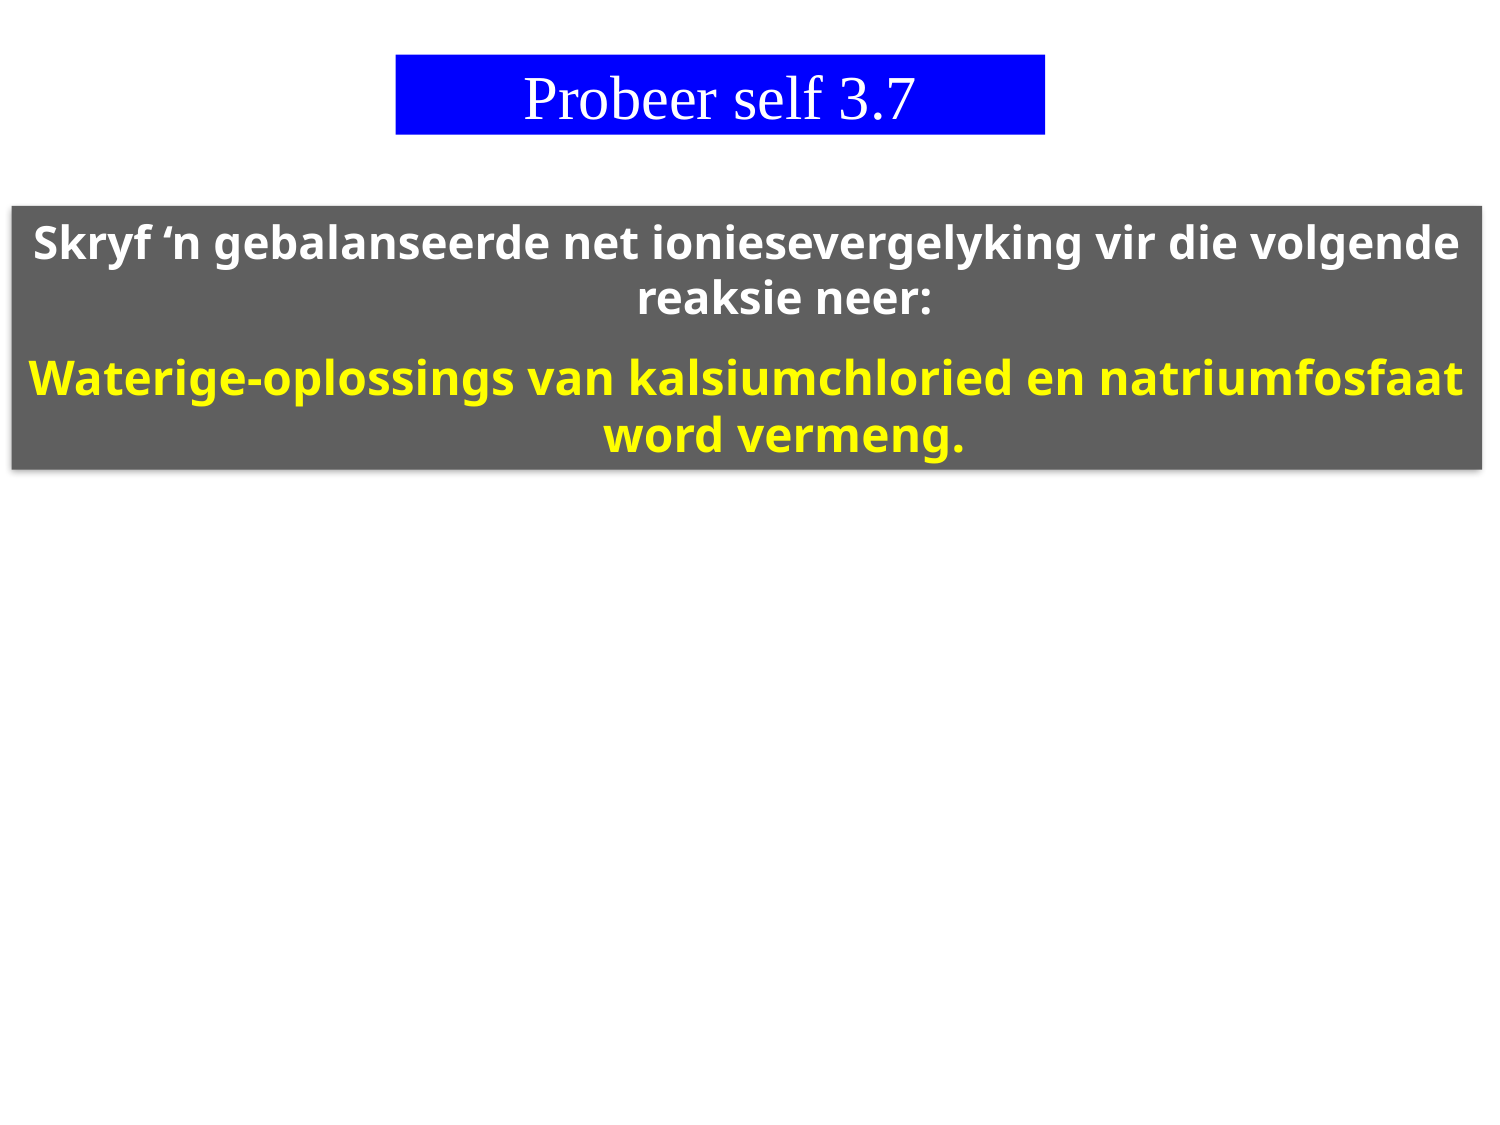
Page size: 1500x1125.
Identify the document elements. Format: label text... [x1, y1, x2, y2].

text_box Skryf ‘n gebalanseerde net ioniesevergelyking vir die volgende reaksie neer: Waterige-oplossings van kalsiumchloried en natriumfosfaat word vermeng. [11, 205, 1483, 470]
text_box Probeer self 3.7 [395, 54, 1046, 135]
